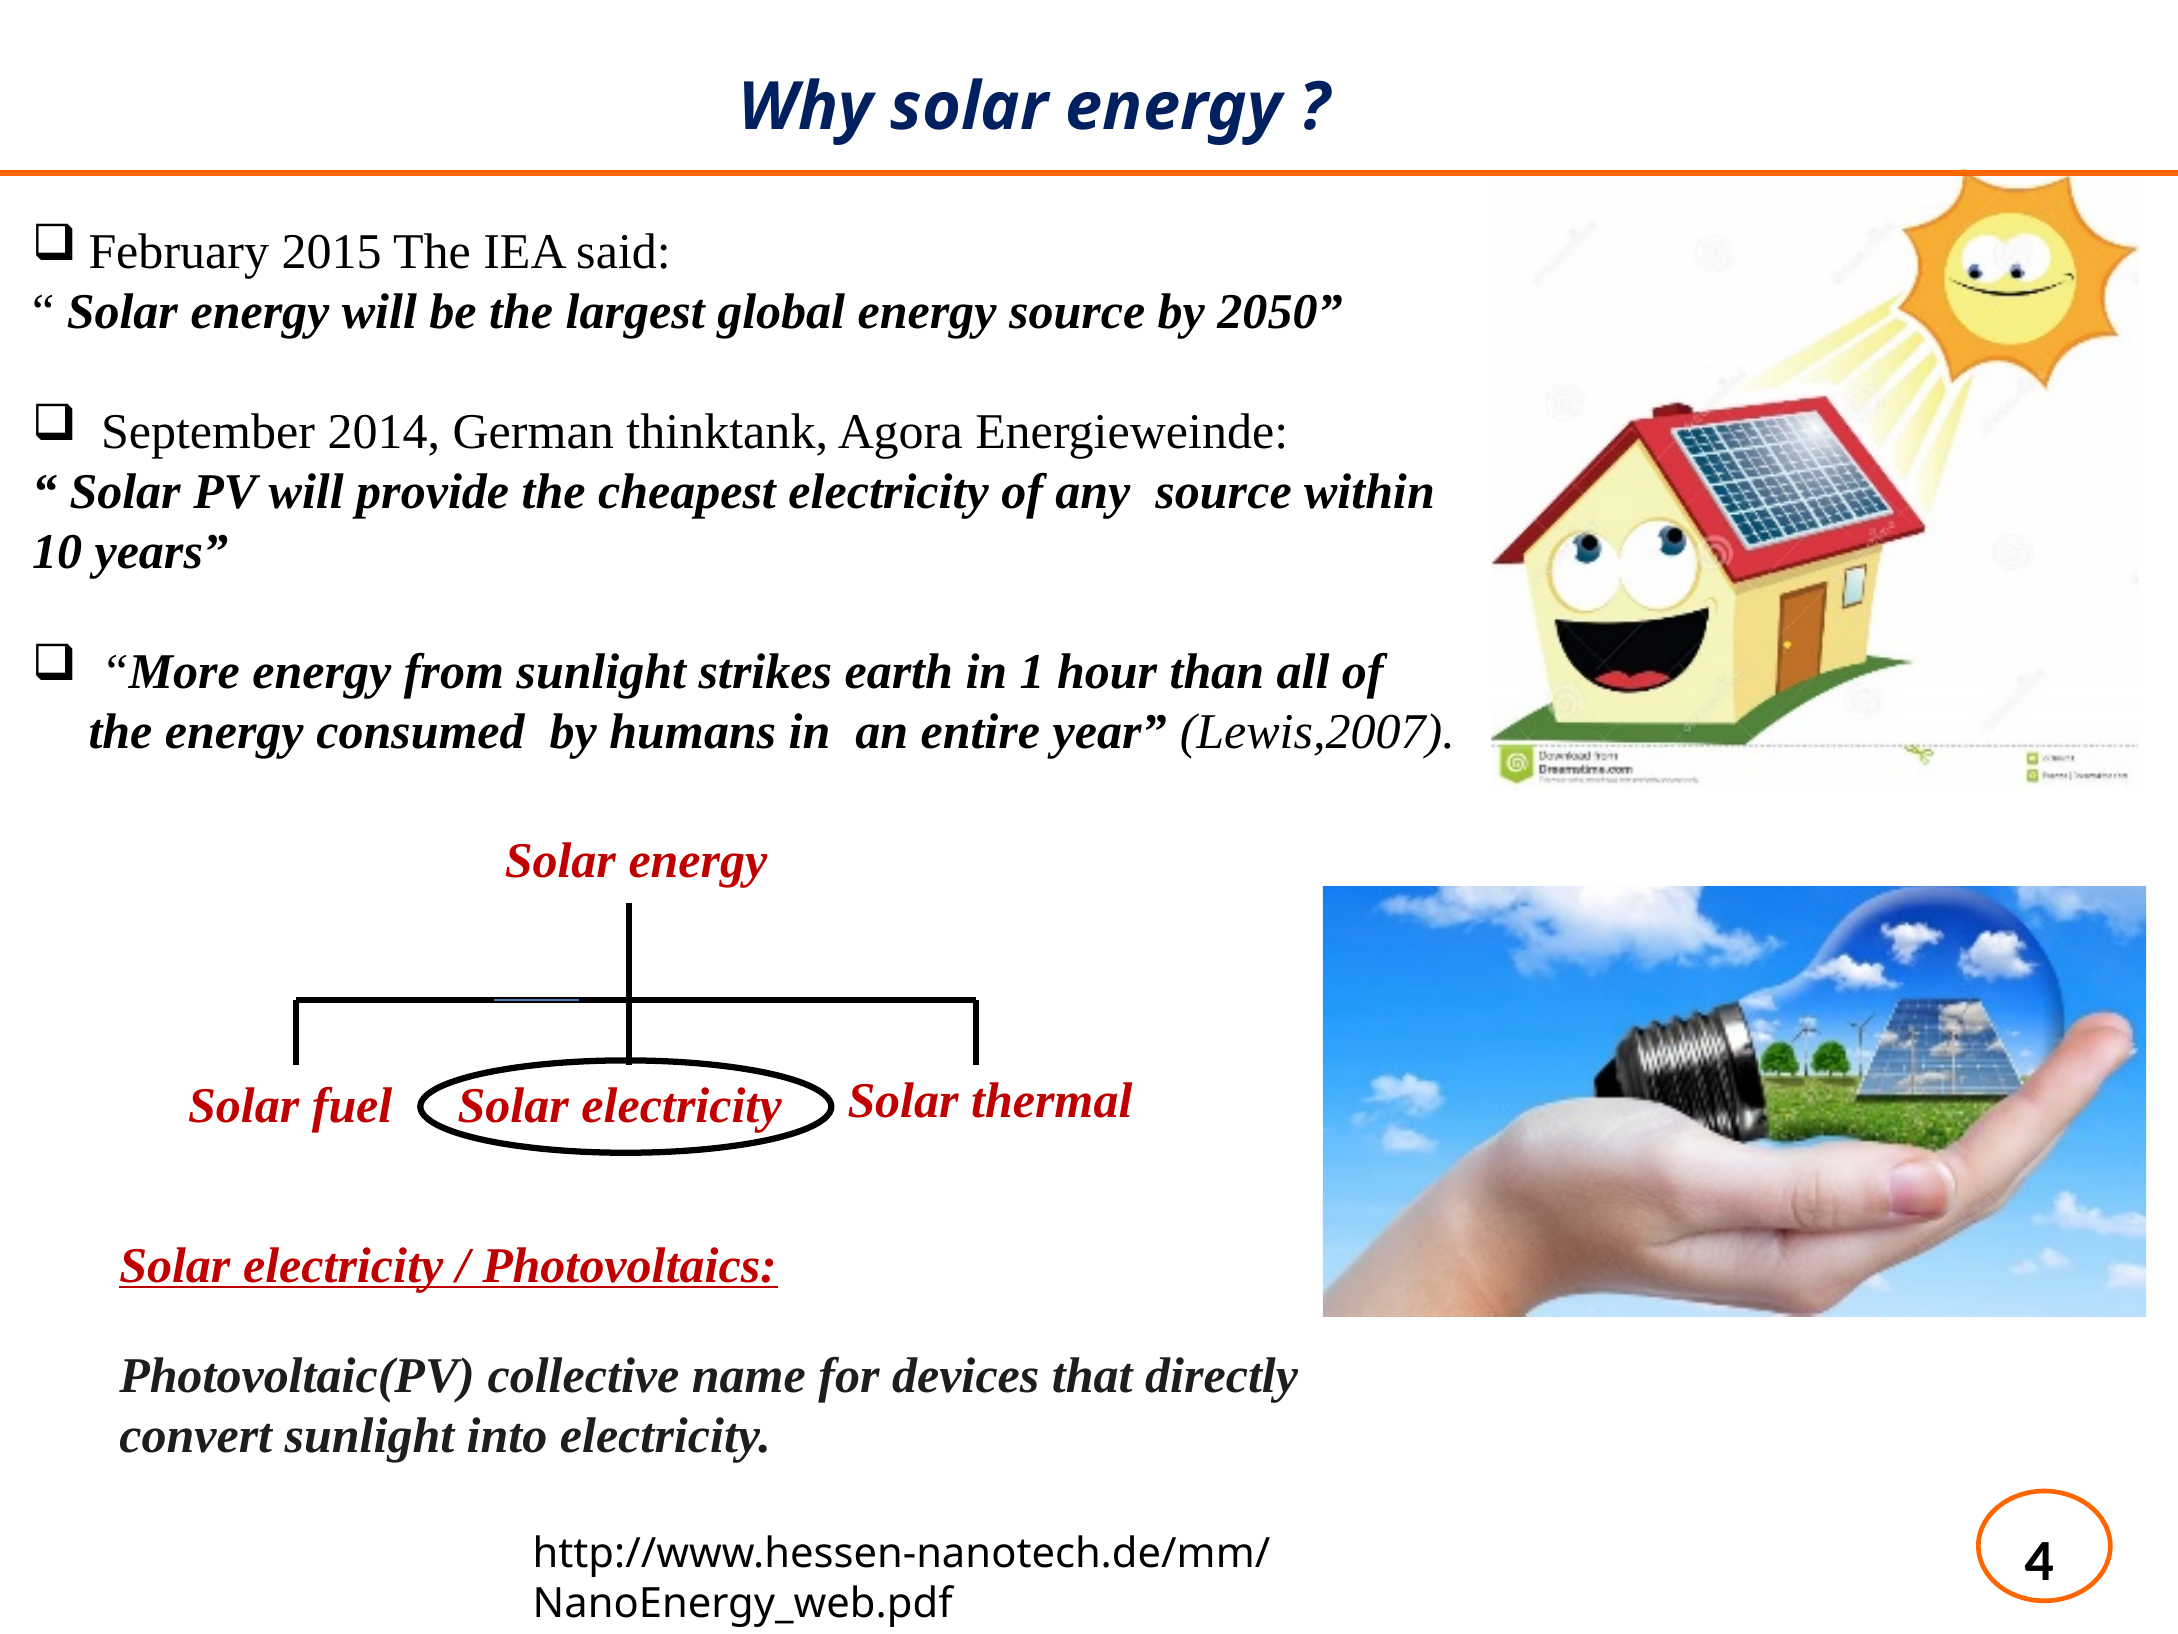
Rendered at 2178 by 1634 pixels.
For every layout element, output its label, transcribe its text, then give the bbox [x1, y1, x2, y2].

slide_number 4 [1560, 1513, 2022, 1601]
text_box Why solar energy ? [706, 55, 1363, 151]
picture [1491, 168, 2139, 173]
text_box Solar electricity / Photovoltaics: Photovoltaic(PV) collective name for devices that directly convert sunlight into electricity. [104, 1225, 1387, 1580]
text_box [1976, 1488, 2113, 1603]
picture [1491, 174, 2139, 790]
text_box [171, 820, 1150, 1154]
text_box February 2015 The IEA said: “ Solar energy will be the largest global energy source by 2050” September 2014, German thinktank, Agora Energieweinde: “ Solar PV will provide the cheapest electricity of any source within 10 years” “More energy from sunlight strikes earth in 1 hour than all of the energy consumed by humans in an entire year” (Lewis,2007). [17, 210, 1475, 766]
picture [1322, 885, 2147, 1318]
text_box http://www.hessen-nanotech.de/mm/NanoEnergy_web.pdf [517, 1518, 1607, 1634]
